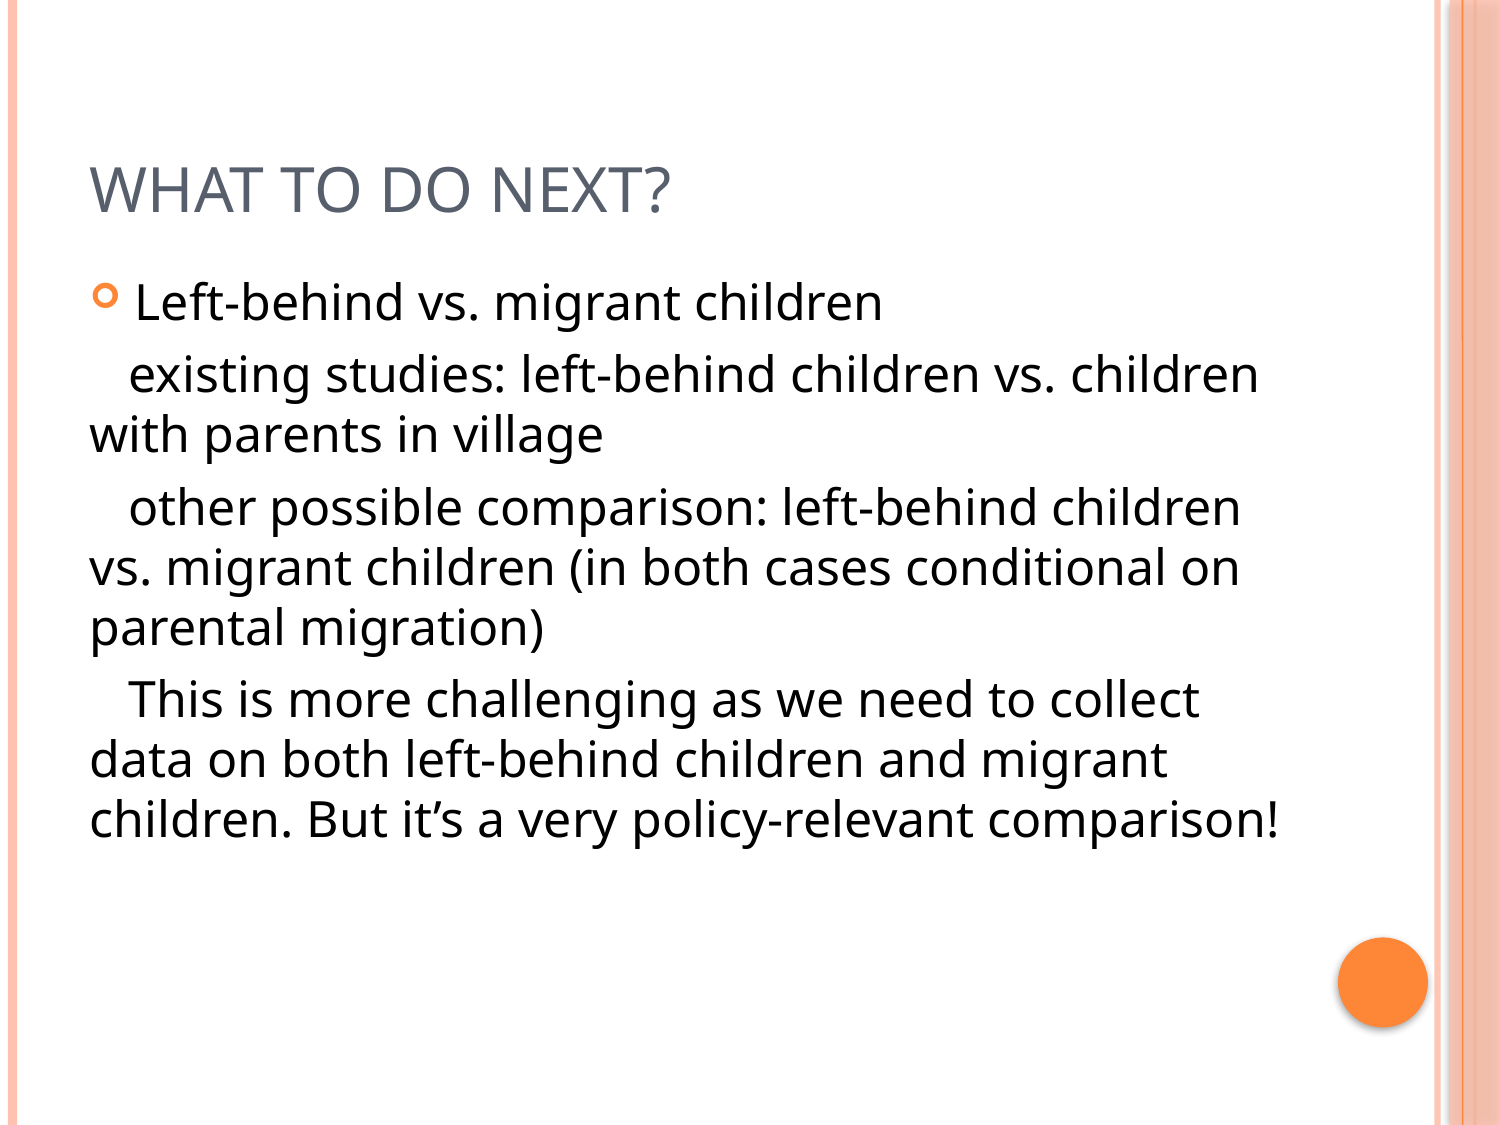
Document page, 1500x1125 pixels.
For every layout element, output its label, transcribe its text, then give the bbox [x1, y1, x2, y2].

list Left-behind vs. migrant children existing studies: left-behind children vs. children with parents in village other possible comparison: left-behind children vs. migrant children (in both cases conditional on parental migration) This is more challenging as we need to collect data on both left-behind children and migrant children. But it’s a very policy-relevant comparison! [75, 262, 1300, 1062]
title What to do next? [75, 45, 1300, 233]
